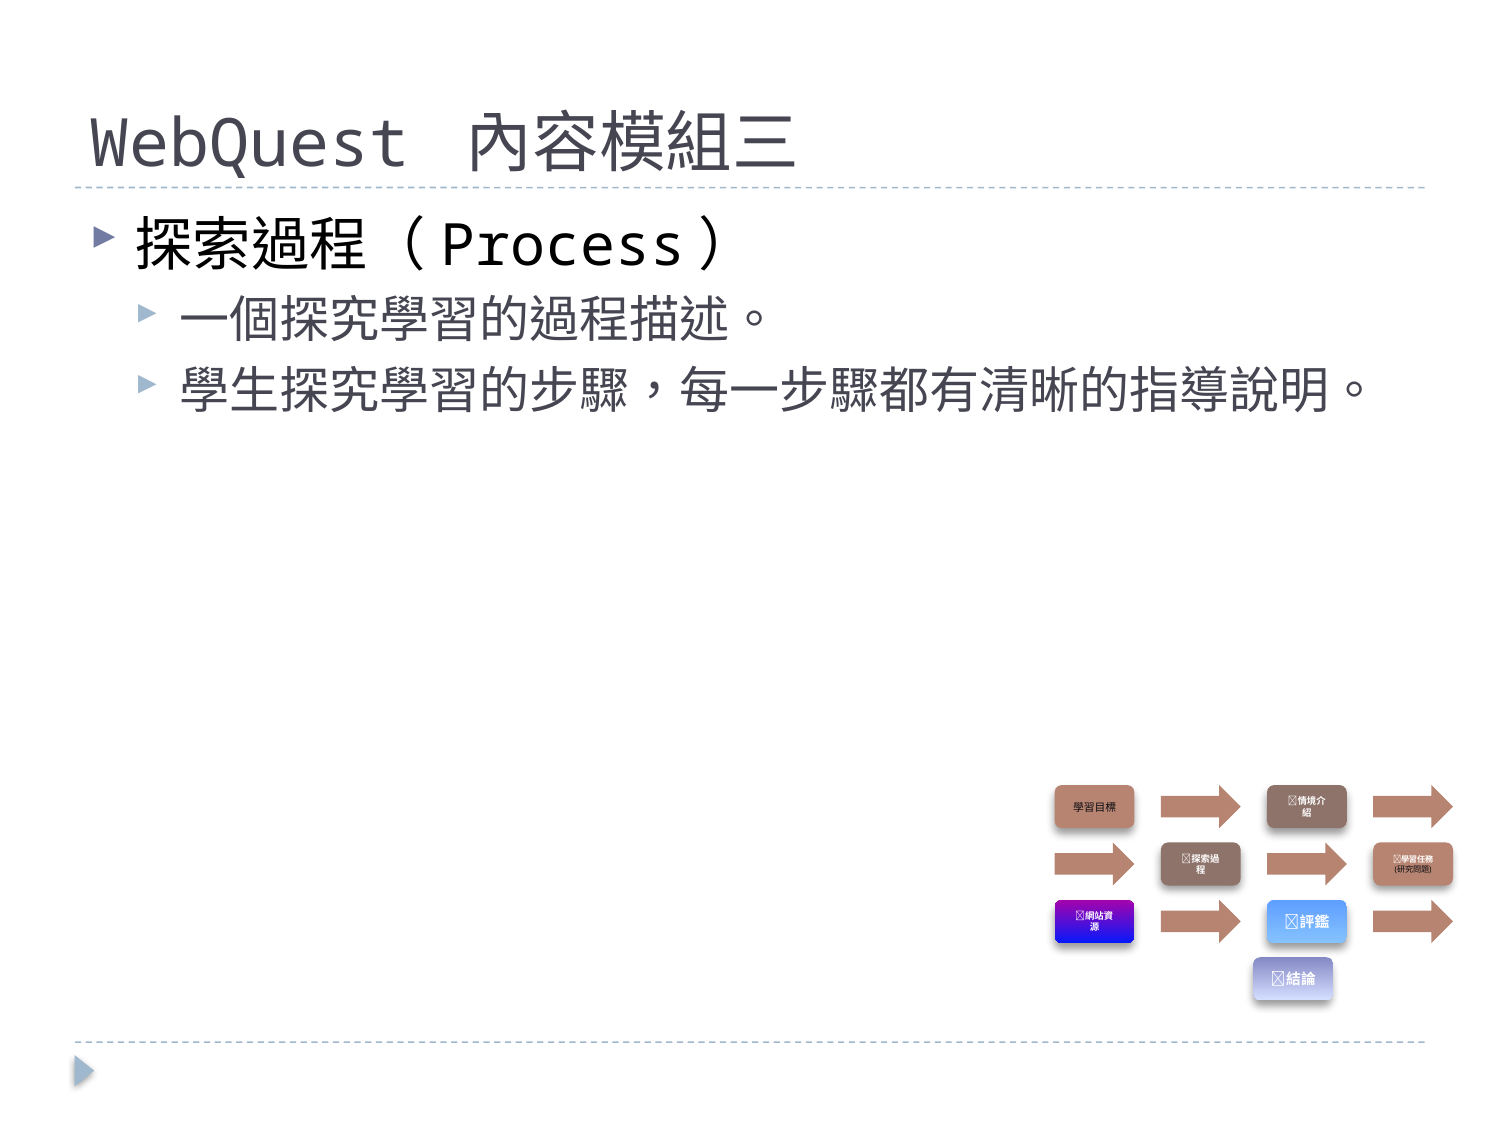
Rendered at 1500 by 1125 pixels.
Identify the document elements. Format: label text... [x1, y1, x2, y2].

list 探索過程（Process） 一個探究學習的過程描述。 學生探究學習的步驟，每一步驟都有清晰的指導說明。 [75, 200, 1425, 1010]
title WebQuest 內容模組三 [75, 24, 1425, 188]
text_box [1054, 784, 1454, 1102]
